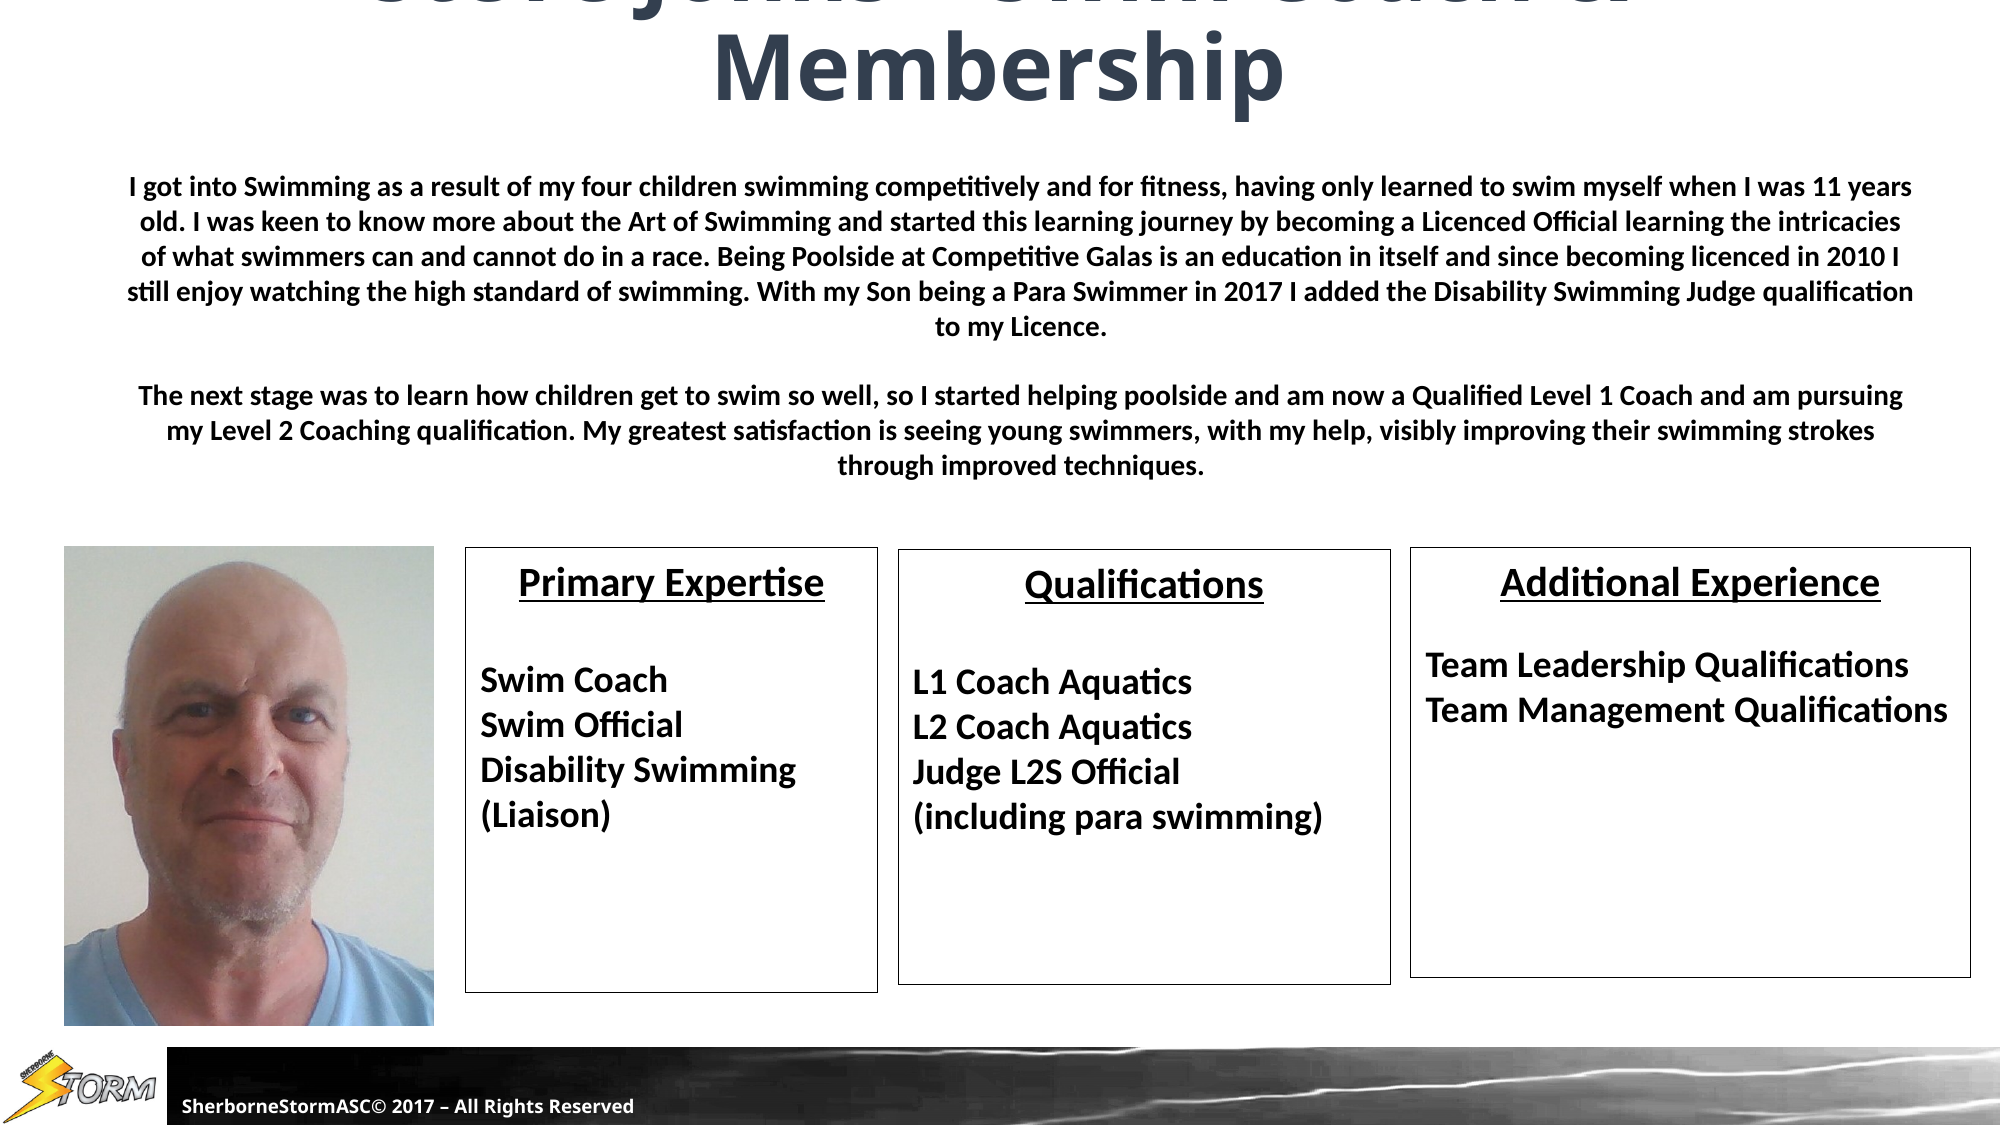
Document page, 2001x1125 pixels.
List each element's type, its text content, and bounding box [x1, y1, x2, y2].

text_box I got into Swimming as a result of my four children swimming competitively and for fitness, having only learned to swim myself when I was 11 years old. I was keen to know more about the Art of Swimming and started this learning journey by becoming a Licenced Official learning the intricacies of what swimmers can and cannot do in a race. Being Poolside at Competitive Galas is an education in itself and since becoming licenced in 2010 I still enjoy watching the high standard of swimming. With my Son being a Para Swimmer in 2017 I added the Disability Swimming Judge qualification to my Licence. The next stage was to learn how children get to swim so well, so I started helping poolside and am now a Qualified Level 1 Coach and am pursuing my Level 2 Coaching qualification. My greatest satisfaction is seeing young swimmers, with my help, visibly improving their swimming strokes through improved techniques. [110, 159, 1933, 489]
text_box Steve Johns – Swim Coach & Membership [87, 0, 1910, 128]
text_box Additional Experience Team Leadership Qualifications Team Management Qualifications [1410, 547, 1971, 978]
picture [0, 1047, 2000, 1125]
text_box Qualifications L1 Coach Aquatics L2 Coach Aquatics Judge L2S Official (including para swimming) [898, 549, 1391, 985]
text_box Primary Expertise Swim Coach Swim Official Disability Swimming (Liaison) [465, 547, 878, 993]
picture [64, 545, 434, 1026]
